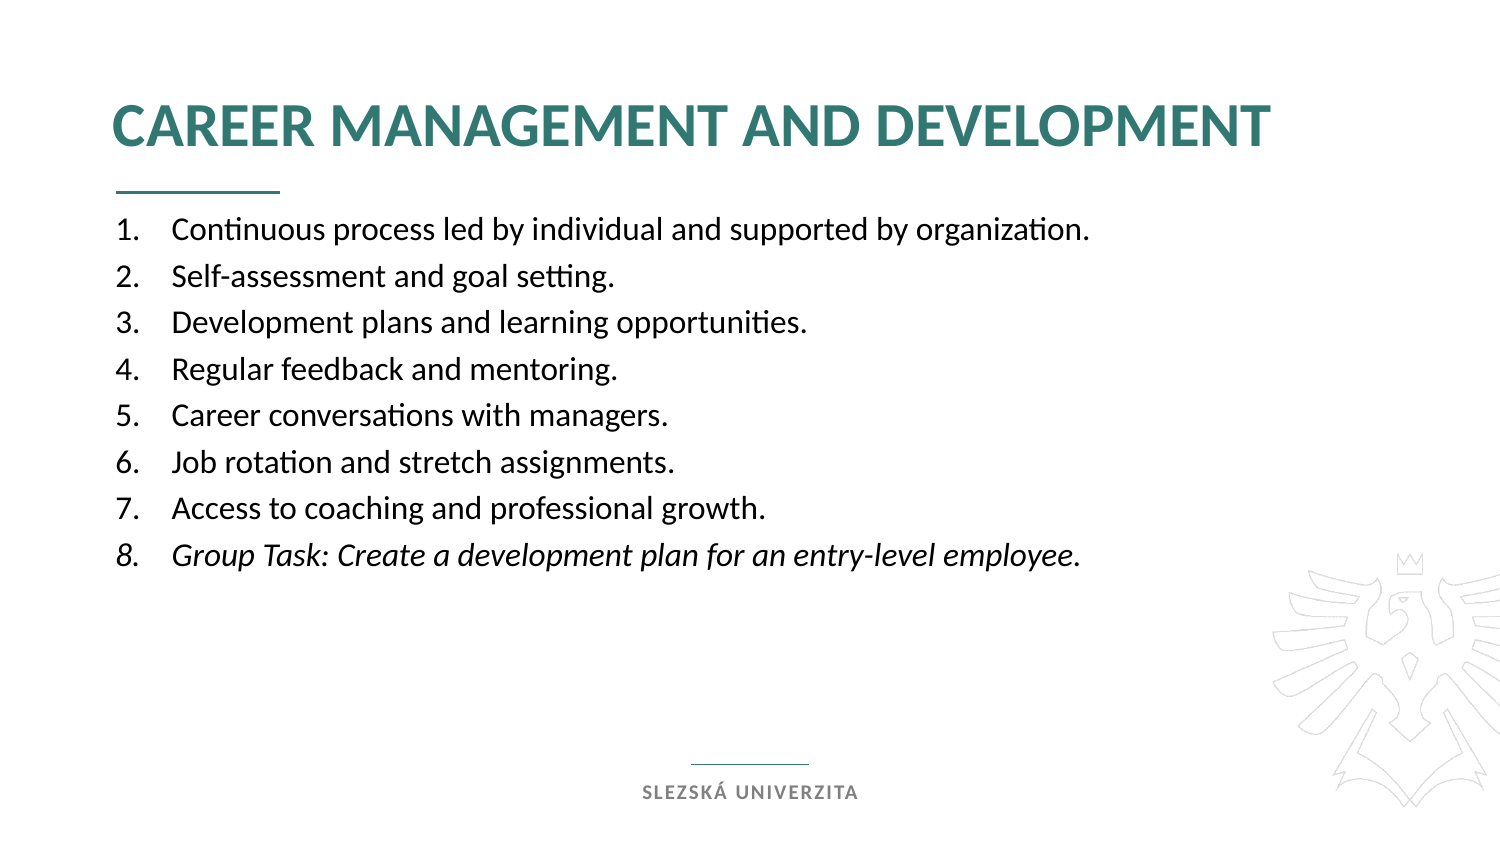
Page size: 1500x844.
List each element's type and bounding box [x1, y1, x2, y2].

text_box [623, 764, 877, 812]
picture [0, 0, 1500, 844]
